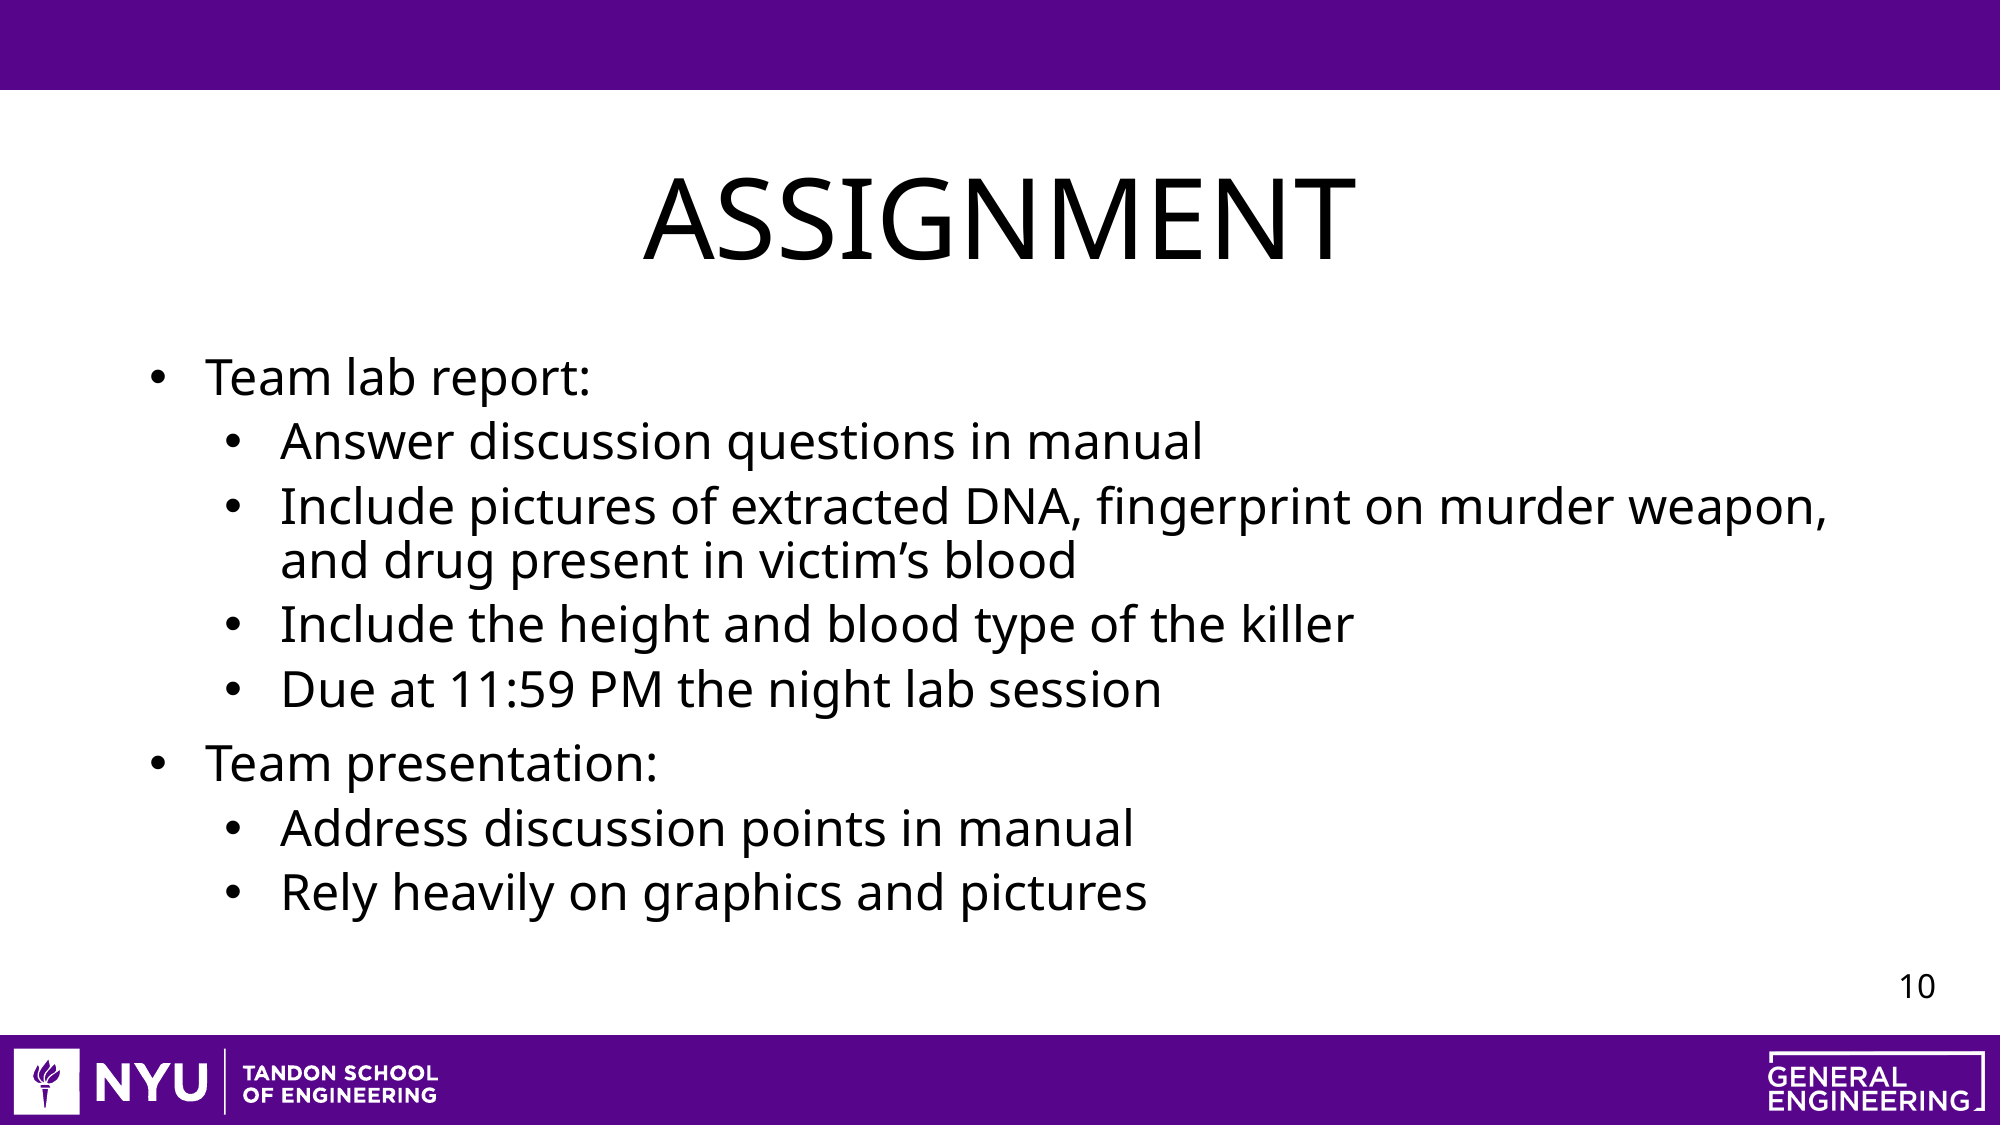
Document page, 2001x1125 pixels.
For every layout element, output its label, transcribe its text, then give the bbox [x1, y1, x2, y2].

subtitle Team lab report: Answer discussion questions in manual Include pictures of extracted DNA, fingerprint on murder weapon, and drug present in victim’s blood Include the height and blood type of the killer Due at 11:59 PM the night lab session Team presentation: Address discussion points in manual Rely heavily on graphics and pictures [134, 315, 1871, 959]
picture [13, 1048, 438, 1115]
text_box [0, 0, 2000, 91]
text_box [0, 1034, 2000, 1125]
title ASSIGNMENT [92, 132, 1908, 292]
picture [1768, 1051, 1985, 1111]
text_box 10 [1802, 958, 1951, 1013]
